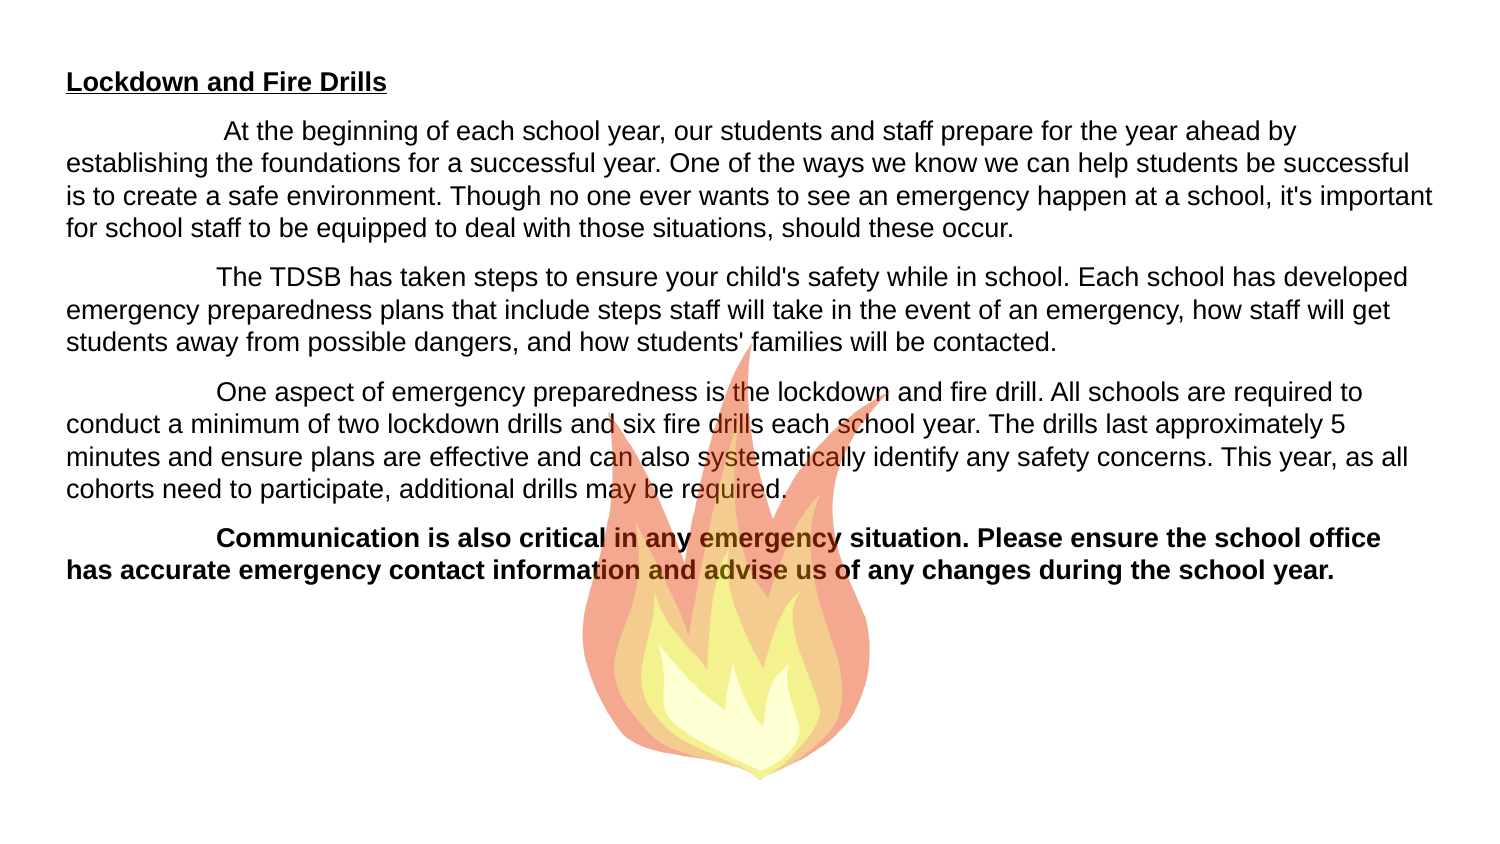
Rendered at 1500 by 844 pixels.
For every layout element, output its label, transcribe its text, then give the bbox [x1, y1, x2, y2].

list Lockdown and Fire Drills At the beginning of each school year, our students and staff prepare for the year ahead by establishing the foundations for a successful year. One of the ways we know we can help students be successful is to create a safe environment. Though no one ever wants to see an emergency happen at a school, it's important for school staff to be equipped to deal with those situations, should these occur. The TDSB has taken steps to ensure your child's safety while in school. Each school has developed emergency preparedness plans that include steps staff will take in the event of an emergency, how staff will get students away from possible dangers, and how students' families will be contacted. One aspect of emergency preparedness is the lockdown and fire drill. All schools are required to conduct a minimum of two lockdown drills and six fire drills each school year. The drills last approximately 5 minutes and ensure plans are effective and can also systematically identify any safety concerns. This year, as all cohorts need to participate, additional drills may be required. Communication is also critical in any emergency situation. Please ensure the school office has accurate emergency contact information and advise us of any changes during the school year. [51, 0, 1449, 824]
picture [543, 301, 928, 825]
